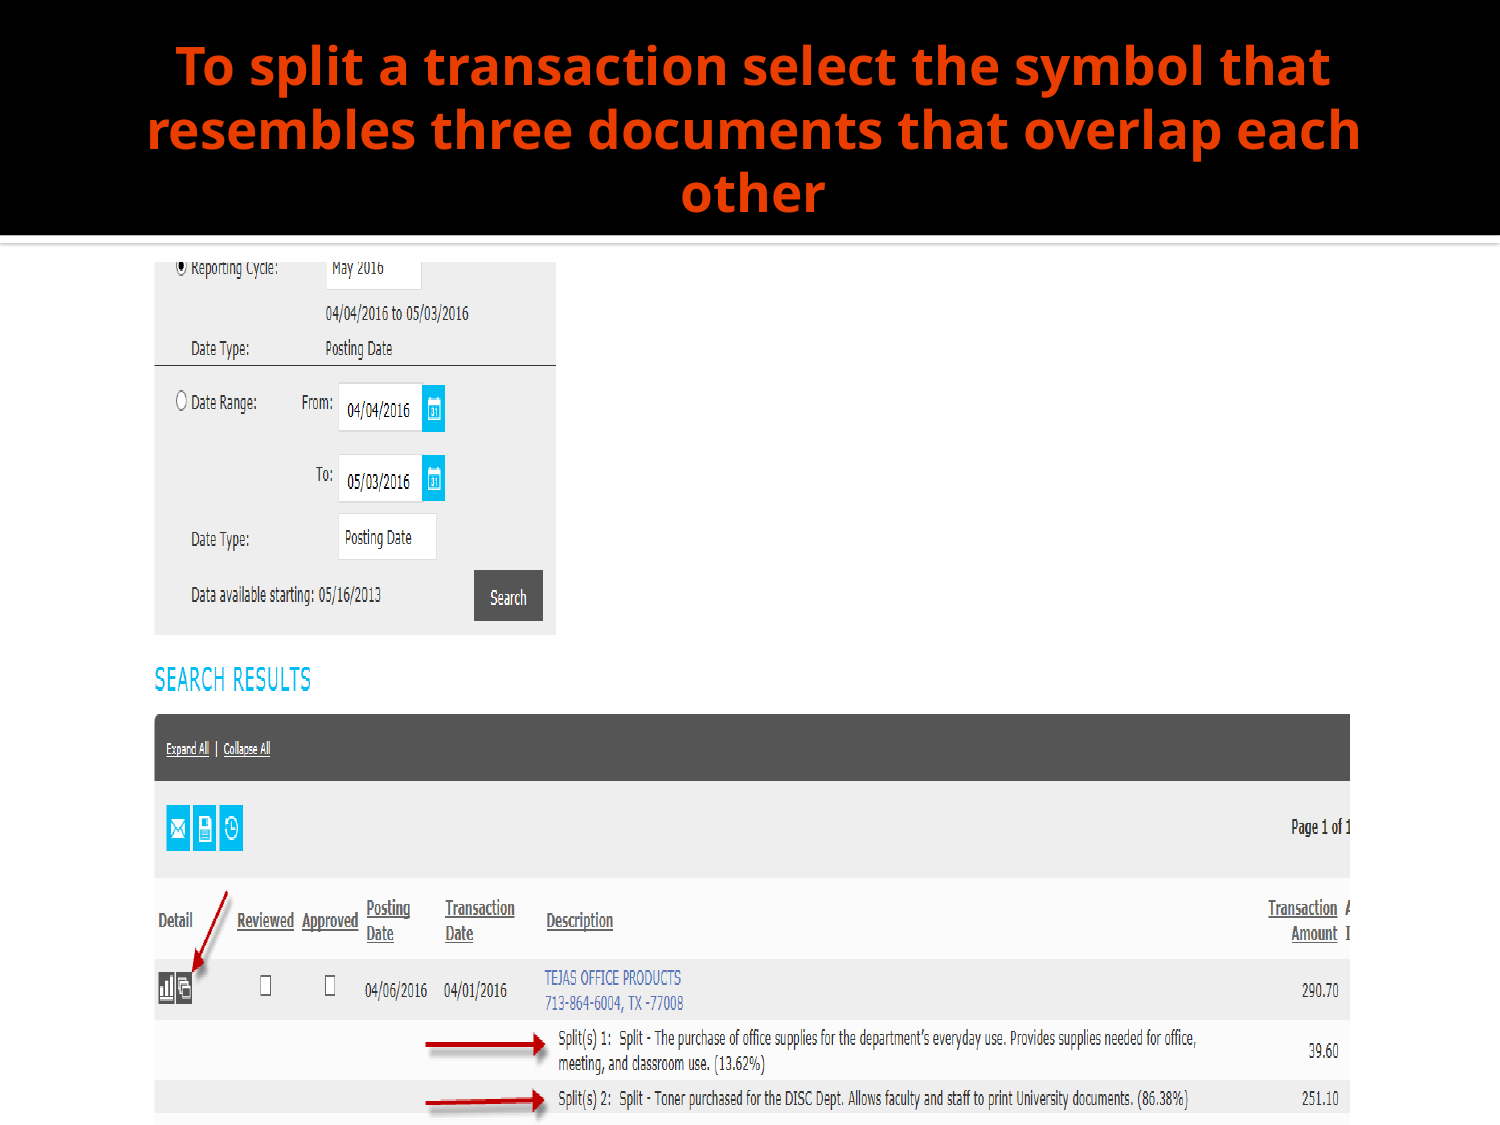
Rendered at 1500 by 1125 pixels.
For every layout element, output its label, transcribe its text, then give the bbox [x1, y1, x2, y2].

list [149, 262, 1350, 1125]
title To split a transaction select the symbol that resembles three documents that overlap each other [75, 25, 1425, 231]
